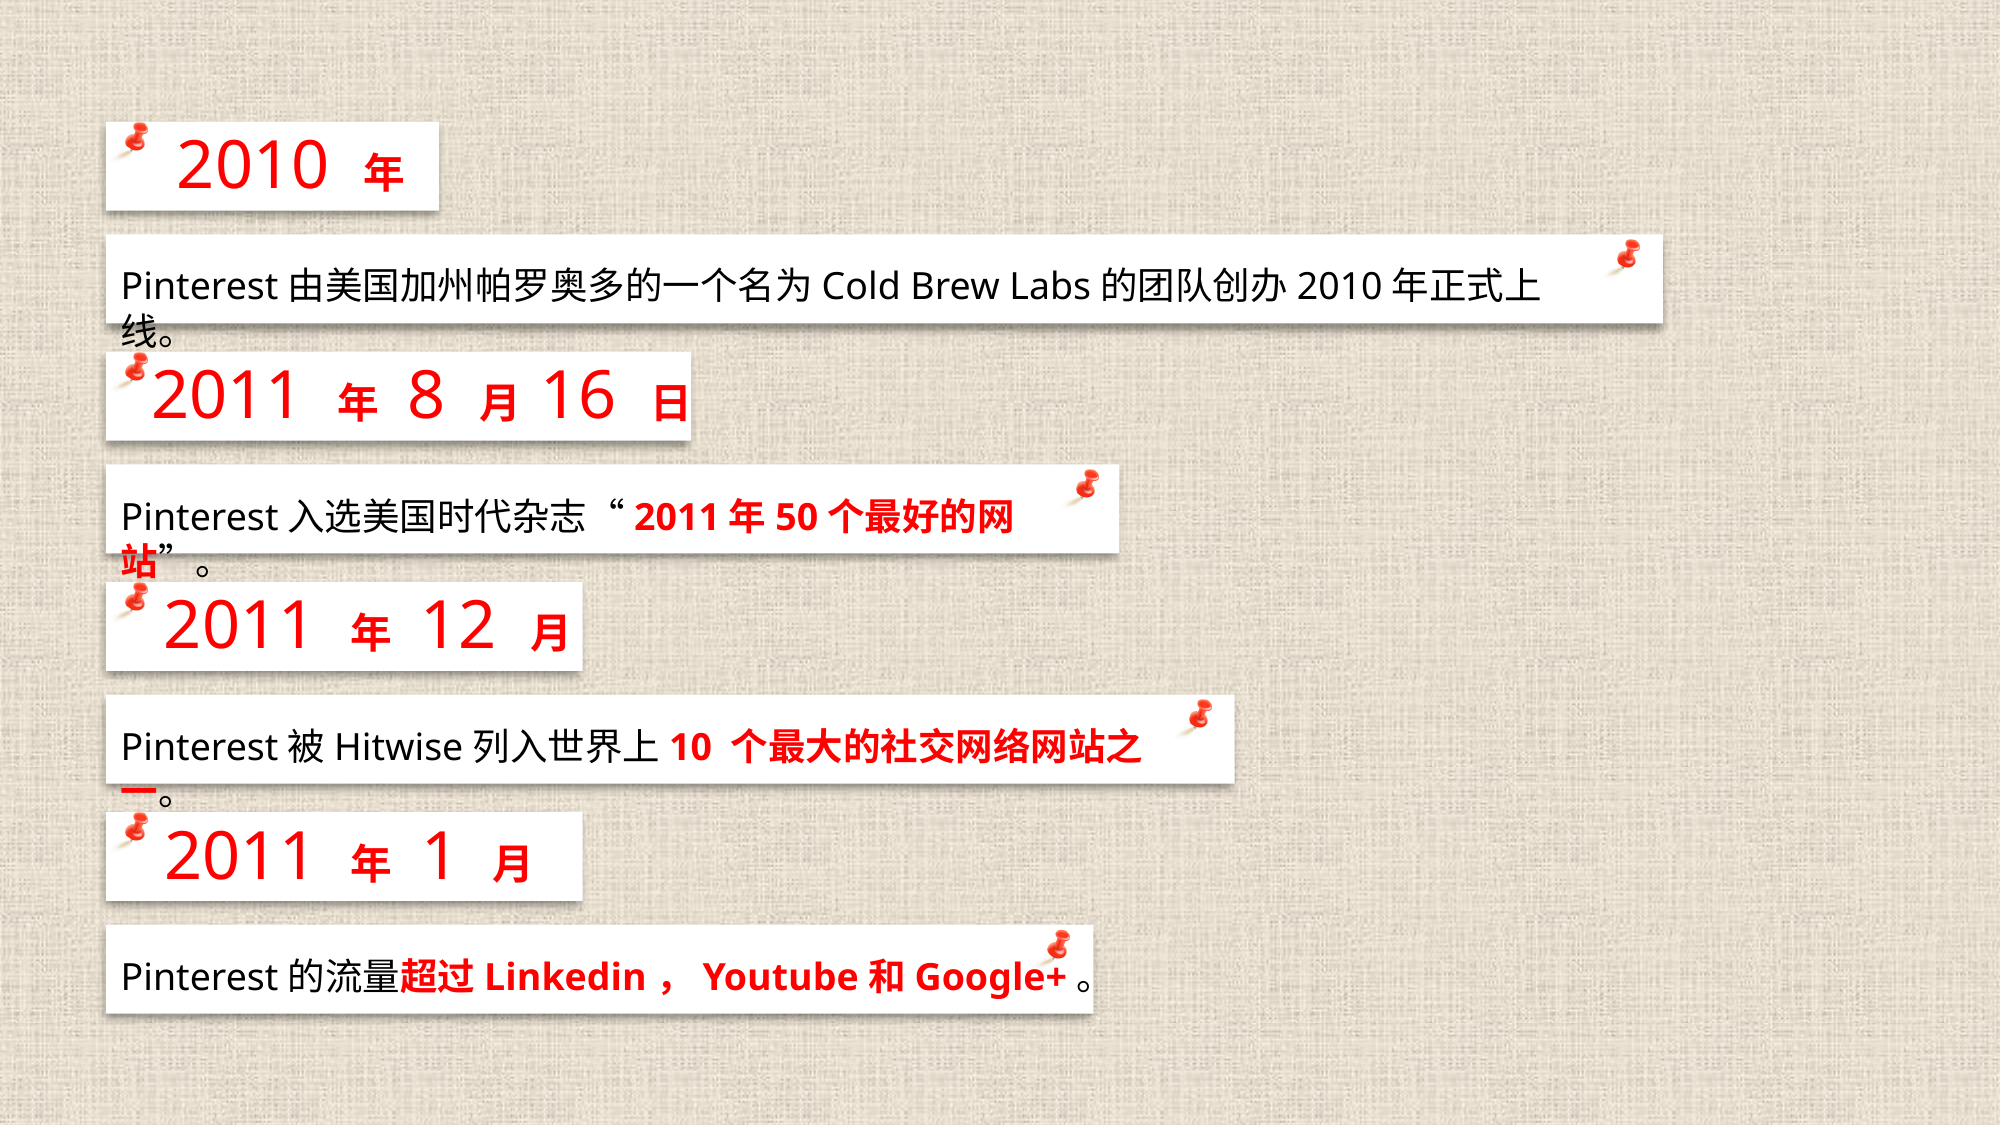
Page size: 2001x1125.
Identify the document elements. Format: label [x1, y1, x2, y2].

text_box [105, 111, 1664, 1014]
